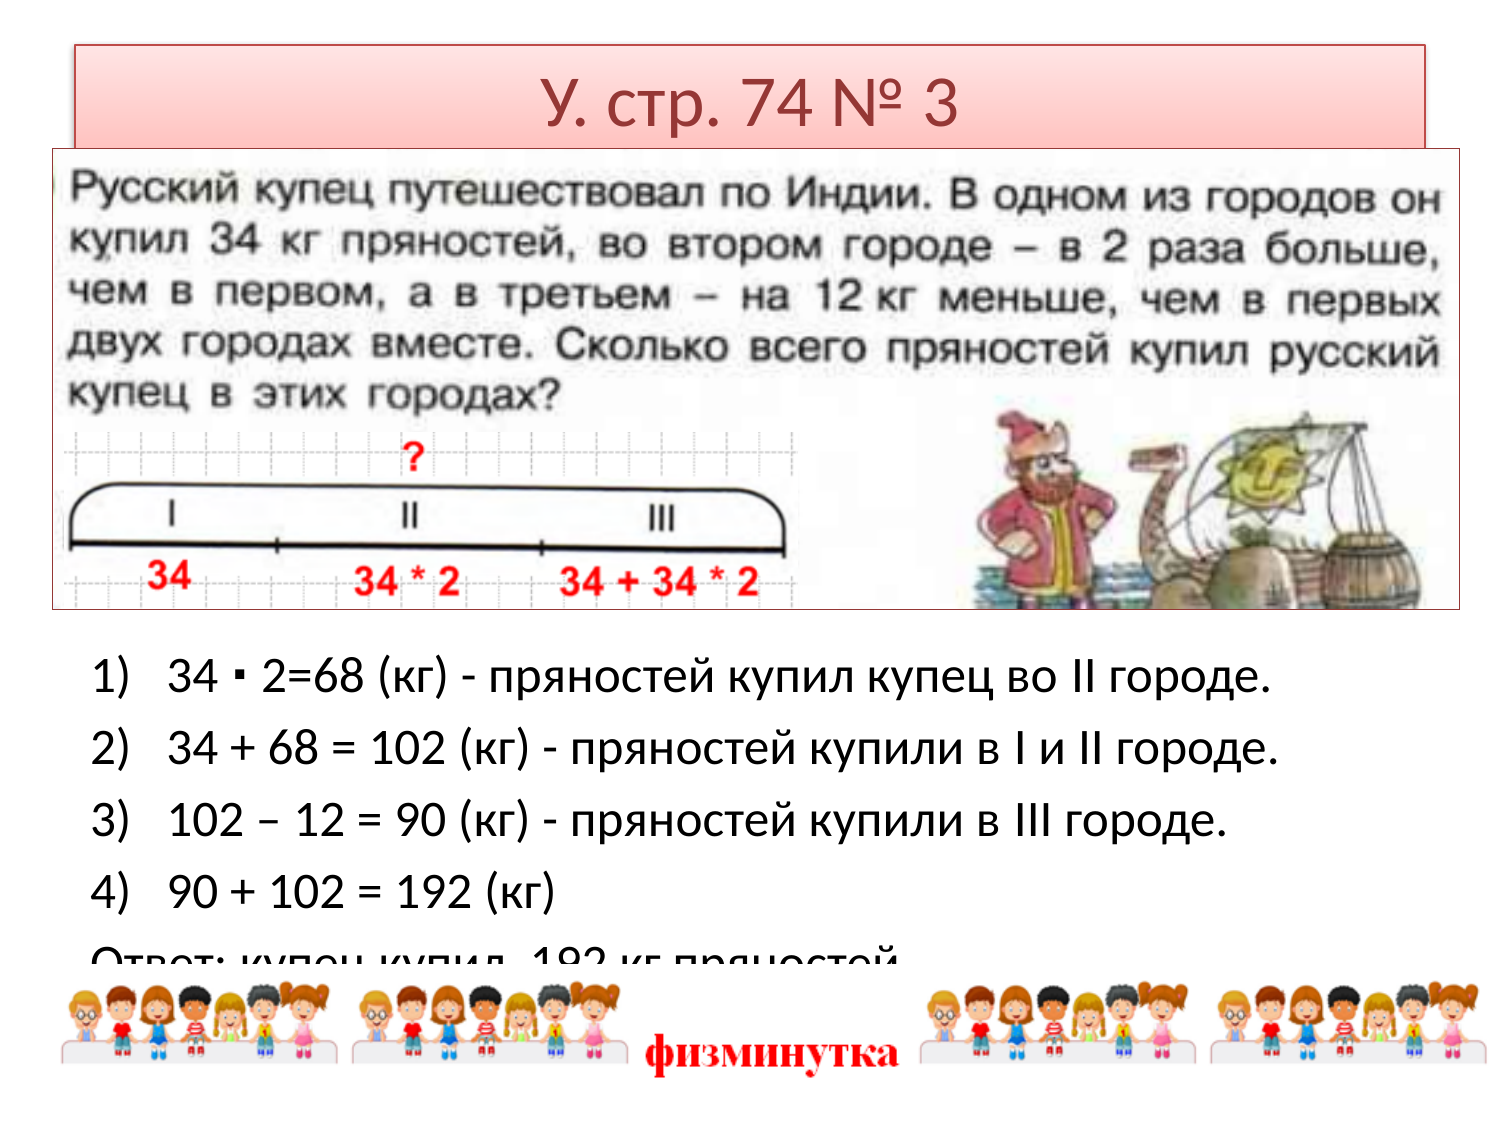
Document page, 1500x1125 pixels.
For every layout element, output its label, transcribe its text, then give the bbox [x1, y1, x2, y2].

picture [52, 148, 1459, 609]
list 34 ∙ 2=68 (кг) - пряностей купил купец во II городе. 34 + 68 = 102 (кг) - пряностей купили в I и II городе. 102 – 12 = 90 (кг) - пряностей купили в III городе. 90 + 102 = 192 (кг) Ответ: купец купил 192 кг пряностей. [75, 633, 1471, 962]
title У. стр. 74 № 3 [74, 44, 1426, 147]
picture [36, 963, 1500, 1085]
